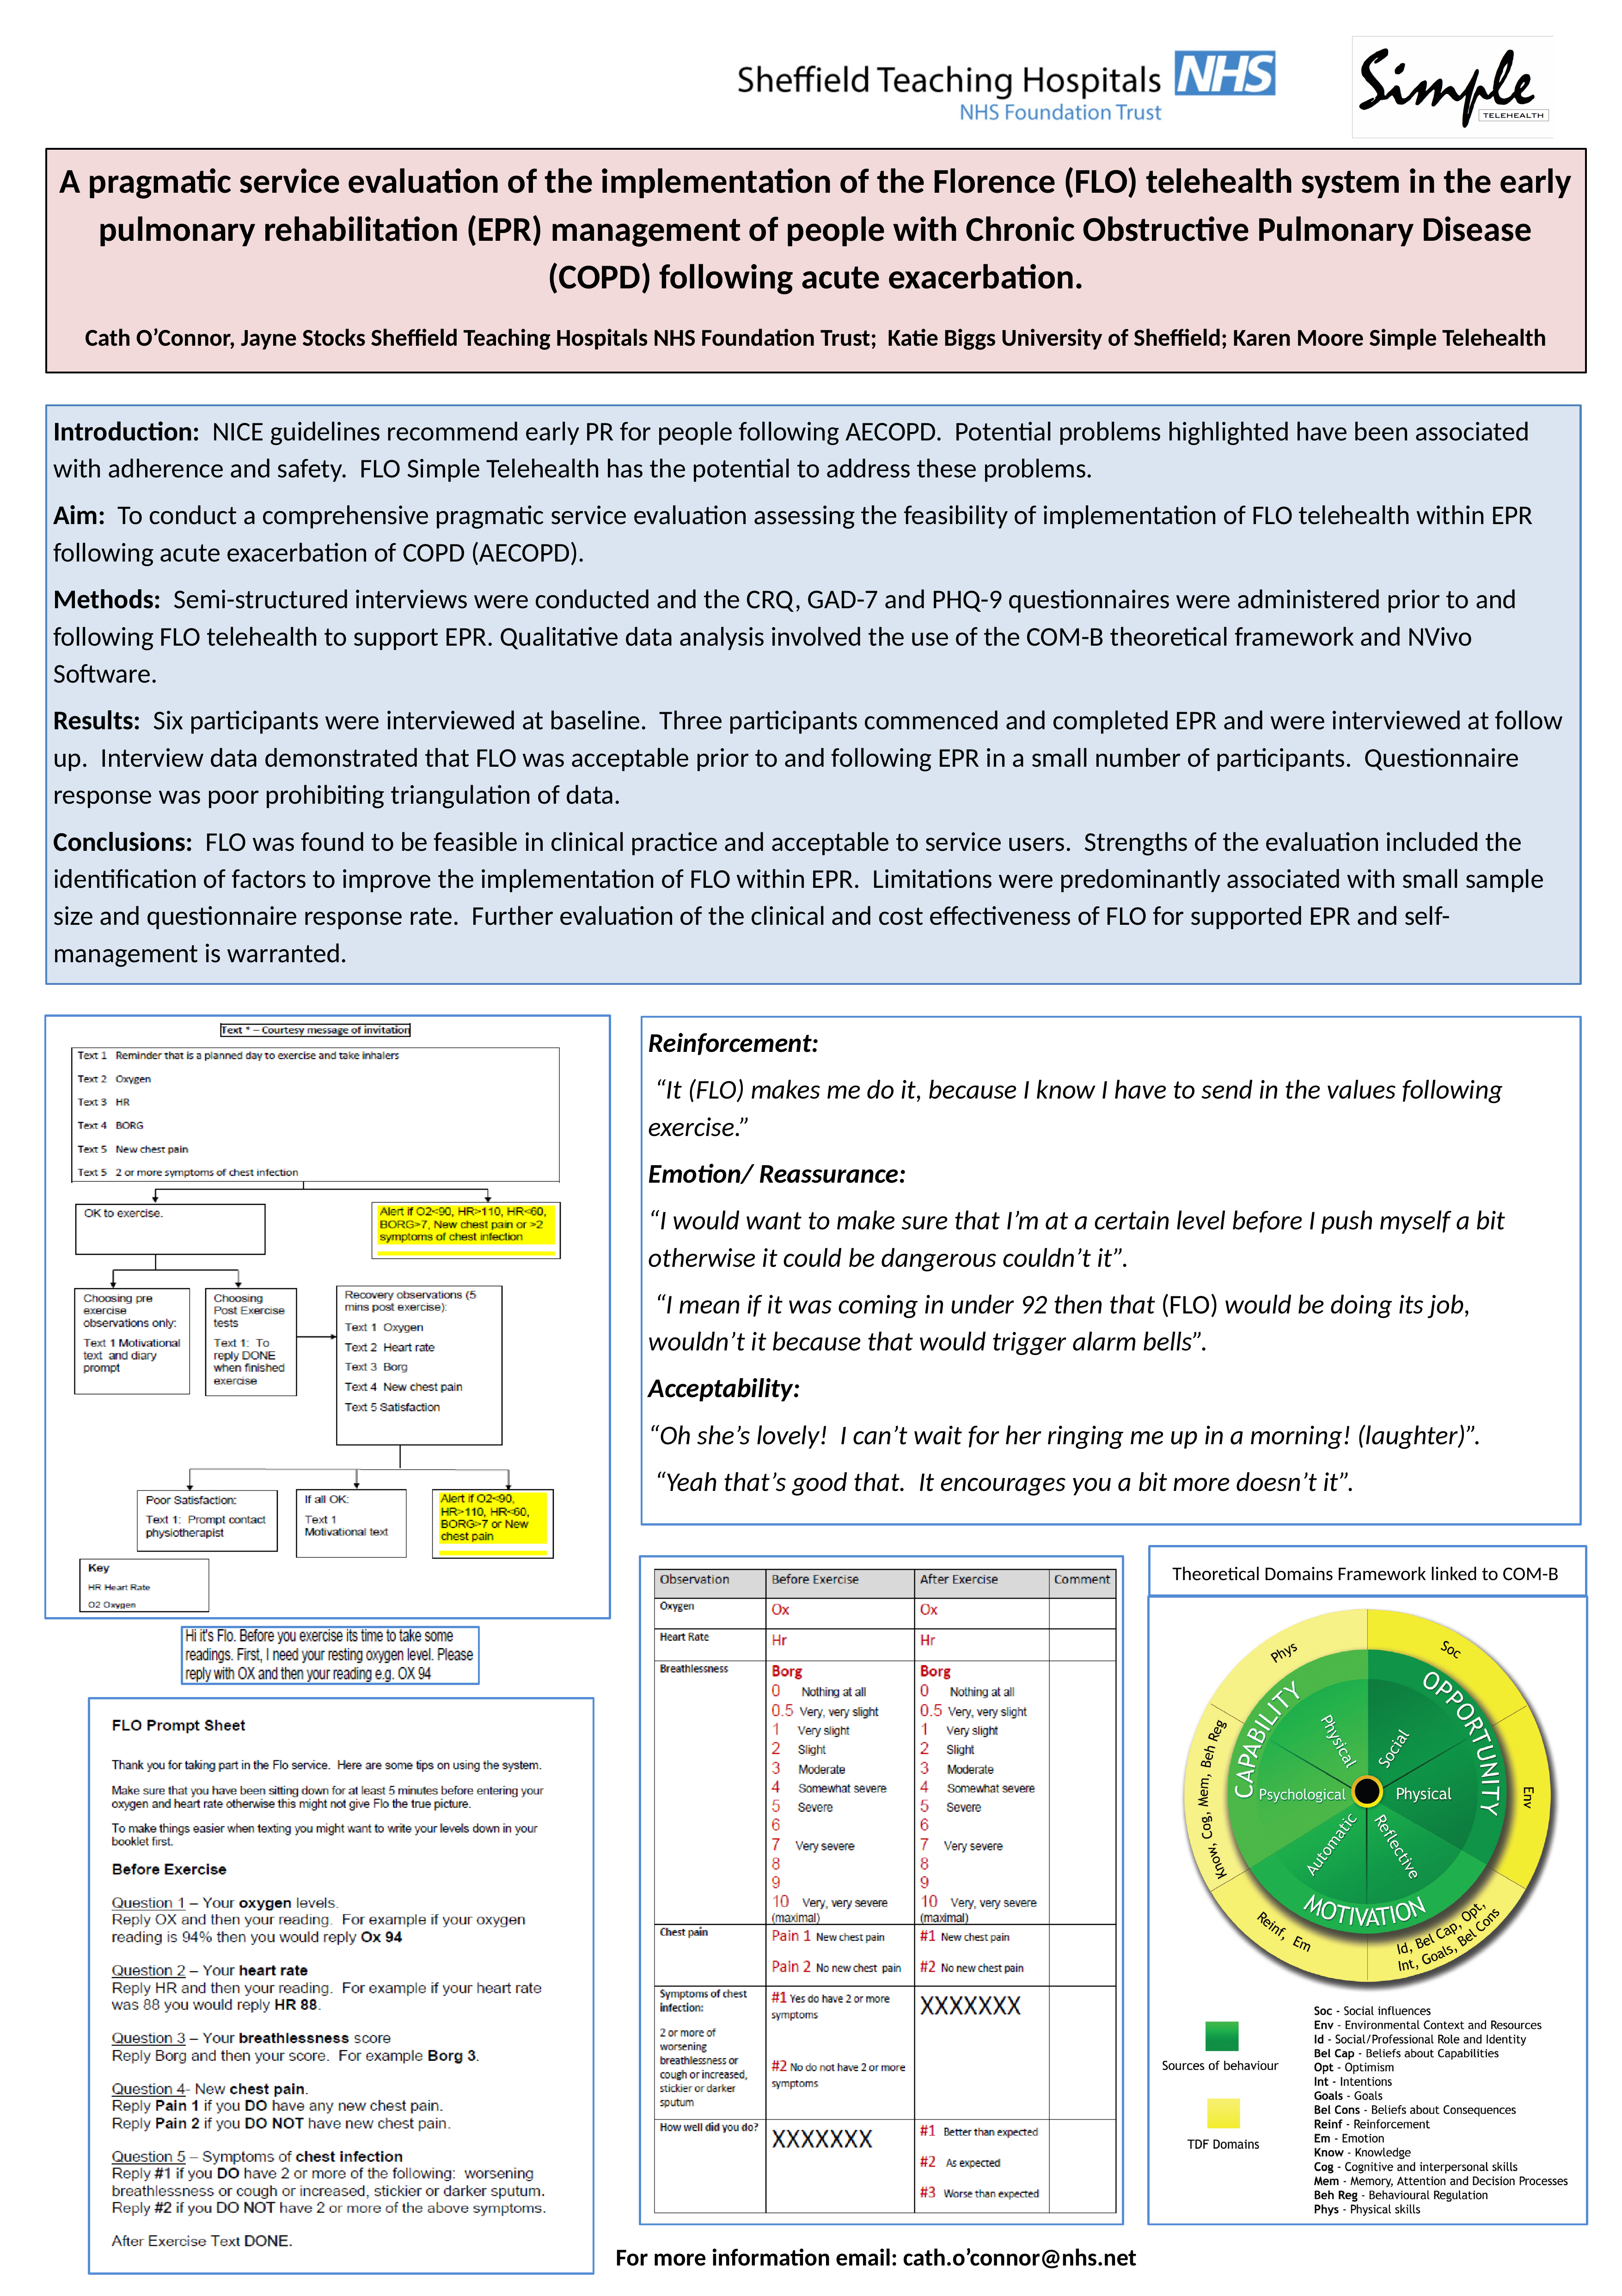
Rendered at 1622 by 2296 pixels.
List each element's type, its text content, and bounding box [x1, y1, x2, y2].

picture [725, 28, 1297, 147]
picture [1352, 36, 1554, 138]
text_box For more information email: cath.o’connor@nhs.net [609, 2234, 1155, 2274]
text_box A pragmatic service evaluation of the implementation of the Florence (FLO) telehealth system in the early pulmonary rehabilitation (EPR) management of people with Chronic Obstructive Pulmonary Disease (COPD) following acute exacerbation. Cath O’Connor, Jayne Stocks Sheffield Teaching Hospitals NHS Foundation Trust; Katie Biggs University of Sheffield; Karen Moore Simple Telehealth [46, 148, 1586, 373]
text_box Introduction: NICE guidelines recommend early PR for people following AECOPD. Potential problems highlighted have been associated with adherence and safety. FLO Simple Telehealth has the potential to address these problems. Aim: To conduct a comprehensive pragmatic service evaluation assessing the feasibility of implementation of FLO telehealth within EPR following acute exacerbation of COPD (AECOPD). Methods: Semi-structured interviews were conducted and the CRQ, GAD-7 and PHQ-9 questionnaires were administered prior to and following FLO telehealth to support EPR. Qualitative data analysis involved the use of the COM-B theoretical framework and NVivo Software. Results: Six participants were interviewed at baseline. Three participants commenced and completed EPR and were interviewed at follow up. Interview data demonstrated that FLO was acceptable prior to and following EPR in a small number of participants. Questionnaire response was poor prohibiting triangulation of data. Conclusions: FLO was found to be feasible in clinical practice and acceptable to service users. Strengths of the evaluation included the identification of factors to improve the implementation of FLO within EPR. Limitations were predominantly associated with small sample size and questionnaire response rate. Further evaluation of the clinical and cost effectiveness of FLO for supported EPR and self-management is warranted. [46, 405, 1581, 984]
picture [90, 1699, 593, 2273]
picture [641, 1557, 1122, 2223]
picture [183, 1628, 478, 1683]
text_box Reinforcement: “It (FLO) makes me do it, because I know I have to send in the values following exercise.” Emotion/ Reassurance: “I would want to make sure that I’m at a certain level before I push myself a bit otherwise it could be dangerous couldn’t it”. “I mean if it was coming in under 92 then that (FLO) would be doing its job, wouldn’t it because that would trigger alarm bells”. Acceptability: “Oh she’s lovely! I can’t wait for her ringing me up in a morning! (laughter)”. “Yeah that’s good that. It encourages you a bit more doesn’t it”. [641, 1017, 1581, 1525]
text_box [1149, 1546, 1586, 2223]
picture [46, 1016, 609, 1618]
